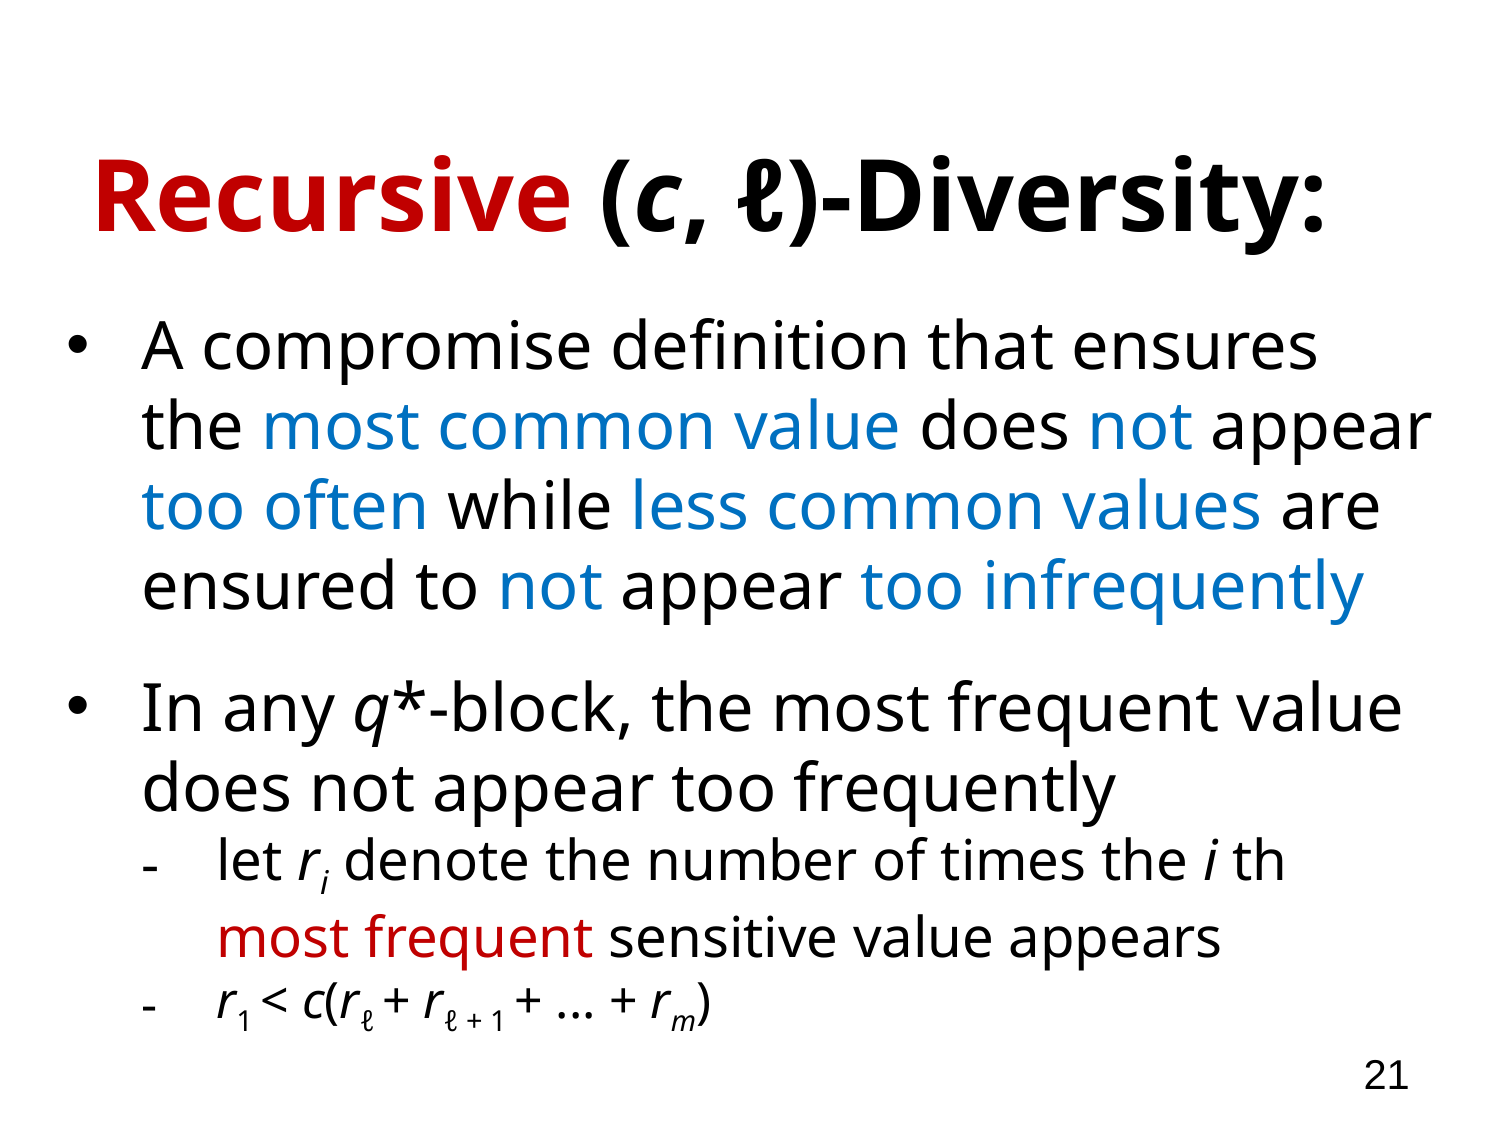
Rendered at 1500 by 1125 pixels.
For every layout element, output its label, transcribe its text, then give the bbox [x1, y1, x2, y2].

title Recursive (c, ℓ)-Diversity: [74, 97, 1426, 286]
text_box A compromise definition that ensures the most common value does not appear too often while less common values are ensured to not appear too infrequently In any q*-block, the most frequent value does not appear too frequently let ri denote the number of times the i th most frequent sensitive value appears r1 < c(rℓ + rℓ + 1 + ... + rm) [51, 295, 1449, 988]
slide_number 21 [1074, 1042, 1425, 1103]
